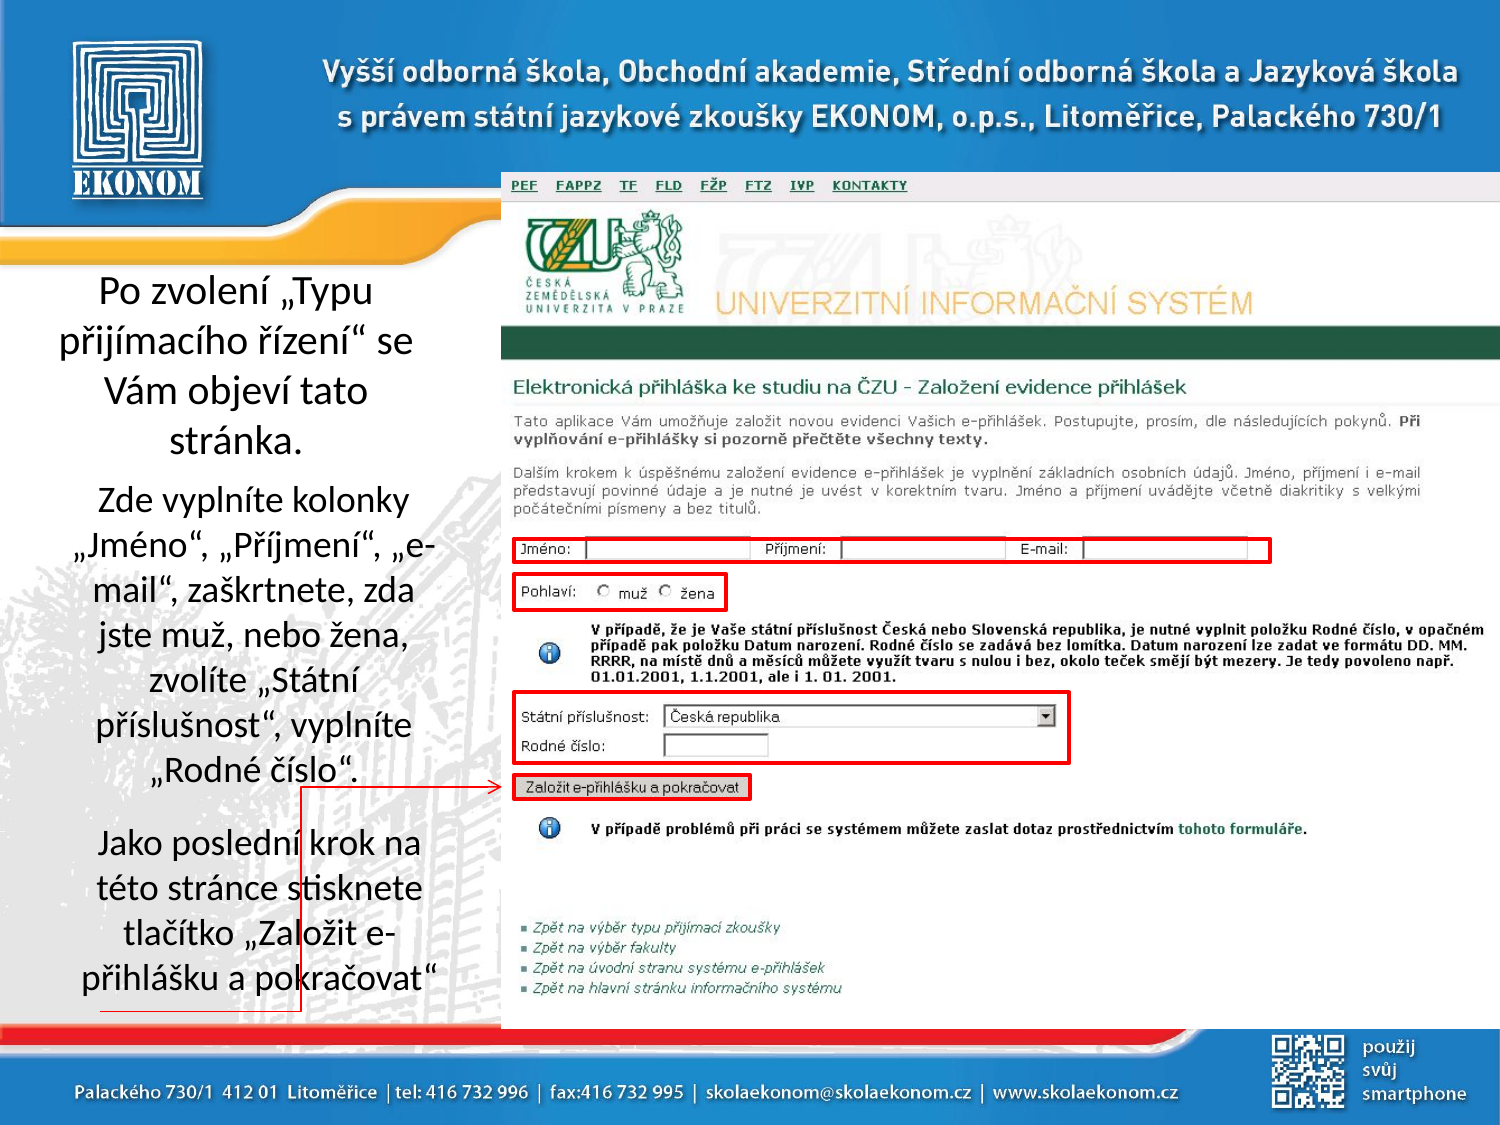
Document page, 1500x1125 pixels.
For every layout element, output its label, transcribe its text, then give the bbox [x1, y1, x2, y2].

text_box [100, 786, 503, 1012]
text_box Po zvolení „Typu přijímacího řízení“ se Vám objeví tato stránka. [29, 255, 443, 521]
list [501, 172, 1500, 1029]
picture [0, 0, 1500, 1125]
text_box Zde vyplníte kolonky „Jméno“, „Příjmení“, „e-mail“, zaškrtnete, zda jste muž, nebo žena, zvolíte „Státní příslušnost“, vyplníte „Rodné číslo“. [53, 467, 455, 798]
text_box Jako poslední krok na této stránce stisknete tlačítko „Založit e-přihlášku a pokračovat“ [53, 810, 95, 1006]
